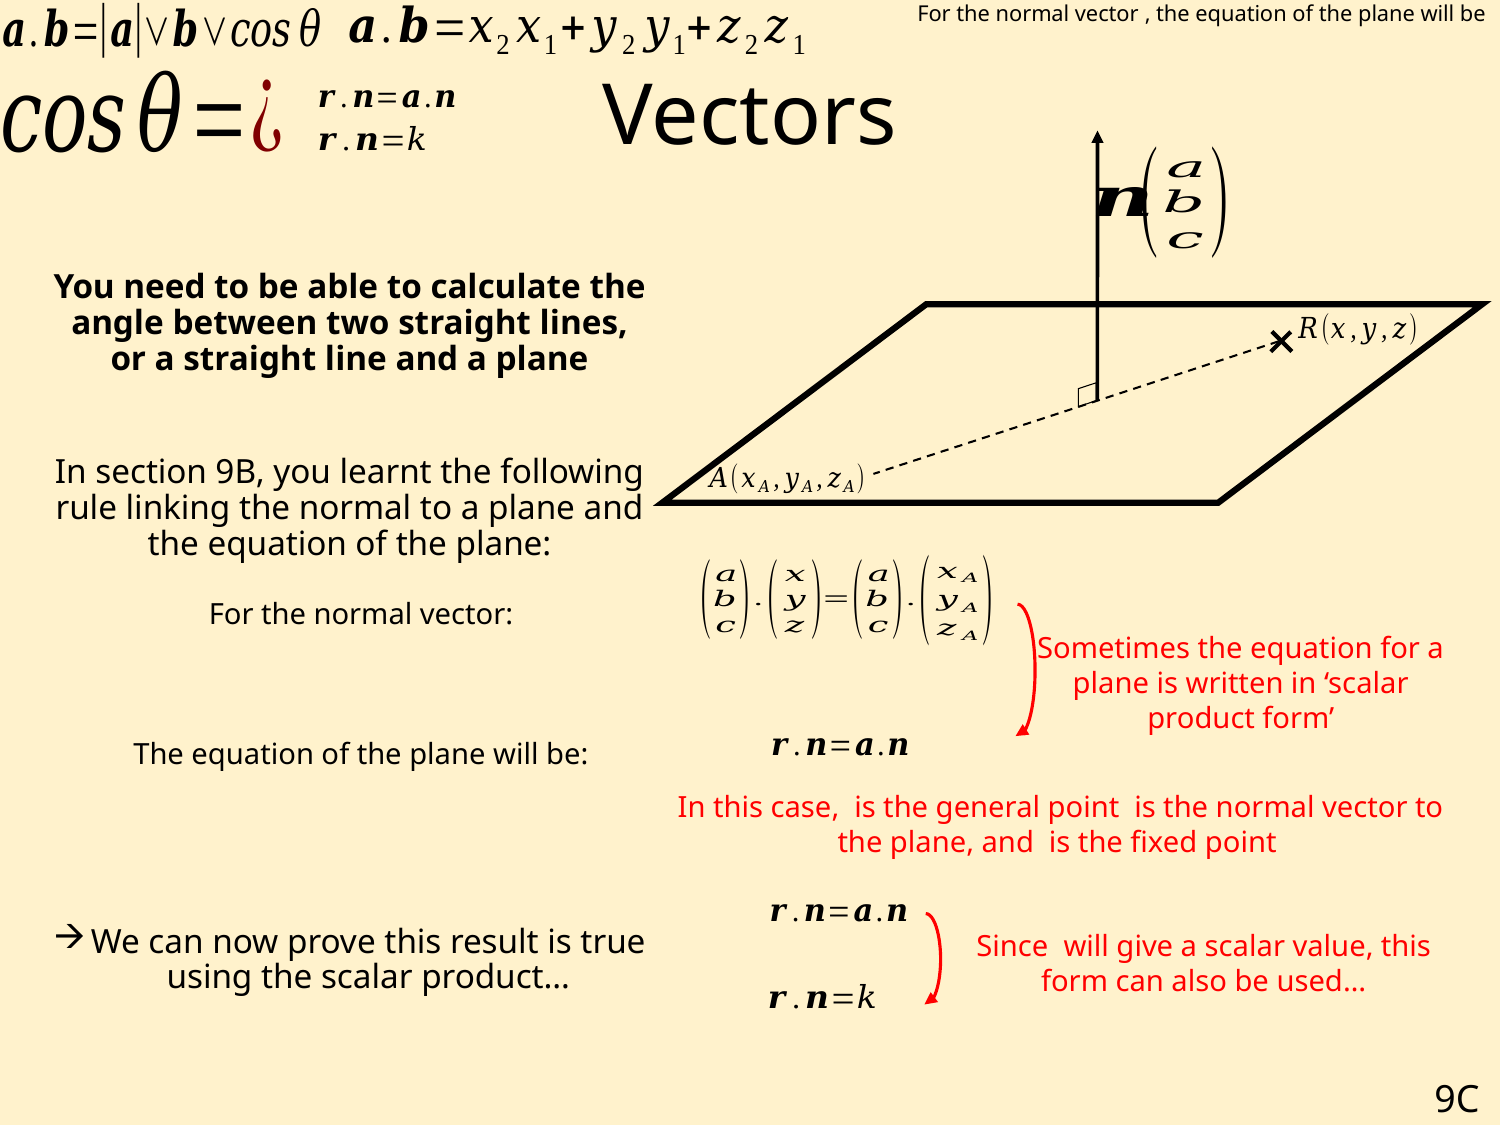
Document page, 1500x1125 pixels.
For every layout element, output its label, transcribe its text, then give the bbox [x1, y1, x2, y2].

list You need to be able to calculate the angle between two straight lines, or a straight line and a plane In section 9B, you learnt the following rule linking the normal to a plane and the equation of the plane: We can now prove this result is true using the scalar product… [37, 262, 663, 1073]
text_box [1270, 331, 1292, 352]
text_box [875, 303, 1097, 341]
text_box [1098, 303, 1486, 459]
text_box [659, 342, 1259, 504]
text_box [924, 913, 942, 1005]
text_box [873, 341, 1279, 474]
text_box [1015, 603, 1036, 737]
title Vectors [103, 35, 1397, 199]
text_box Sometimes the equation for a plane is written in ‘scalar product form’ [1036, 629, 1446, 735]
text_box 9C [1419, 1067, 1495, 1125]
